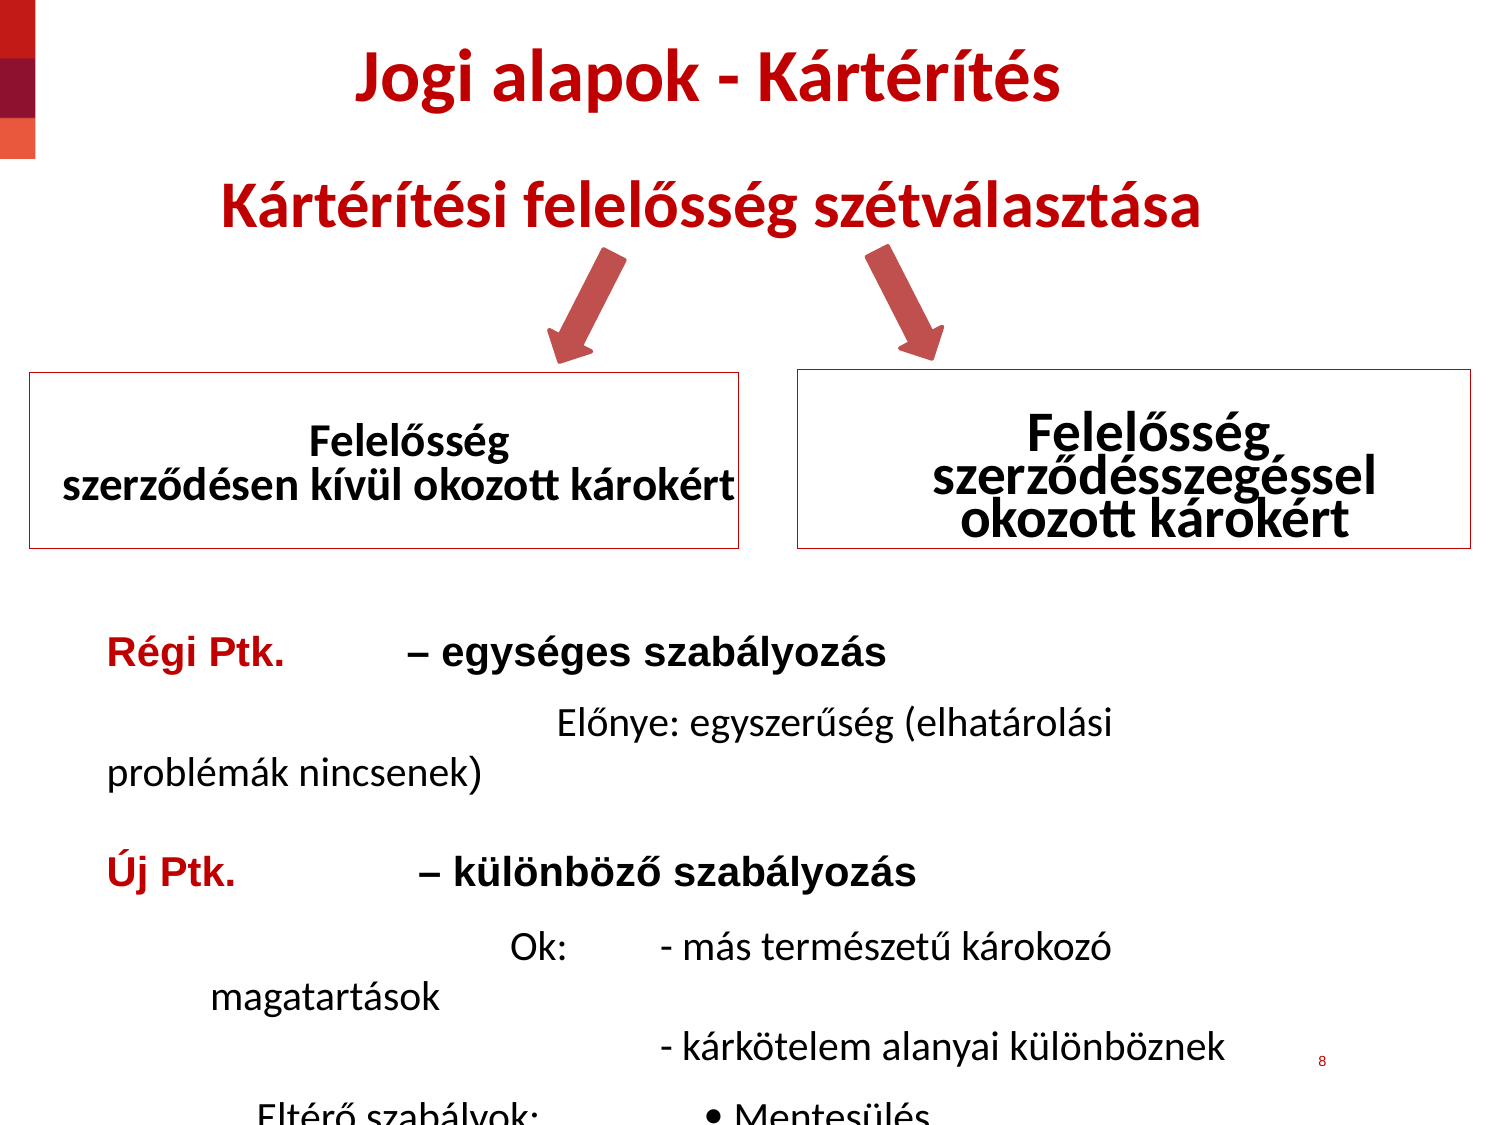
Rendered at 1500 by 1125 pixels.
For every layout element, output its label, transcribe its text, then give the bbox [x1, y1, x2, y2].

text_box Kártérítési felelősség szétválasztása [39, 153, 1386, 249]
text_box Jogi alapok - Kártérítés [35, 19, 1383, 124]
text_box [547, 247, 627, 364]
text_box [864, 244, 945, 361]
text_box Felelősség szerződésszegéssel okozott károkért [797, 369, 1471, 549]
text_box 8 [1303, 1044, 1376, 1081]
text_box Felelősség szerződésen kívül okozott károkért [29, 372, 739, 549]
text_box Régi Ptk. – egységes szabályozás Előnye: egyszerűség (elhatárolási problémák nincsenek) Új Ptk. – különböző szabályozás Ok: - más természetű károkozó magatartások - kárkötelem alanyai különböznek Eltérő szabályok:  Mentesülés  Megtérítendő károk [106, 624, 1300, 1125]
